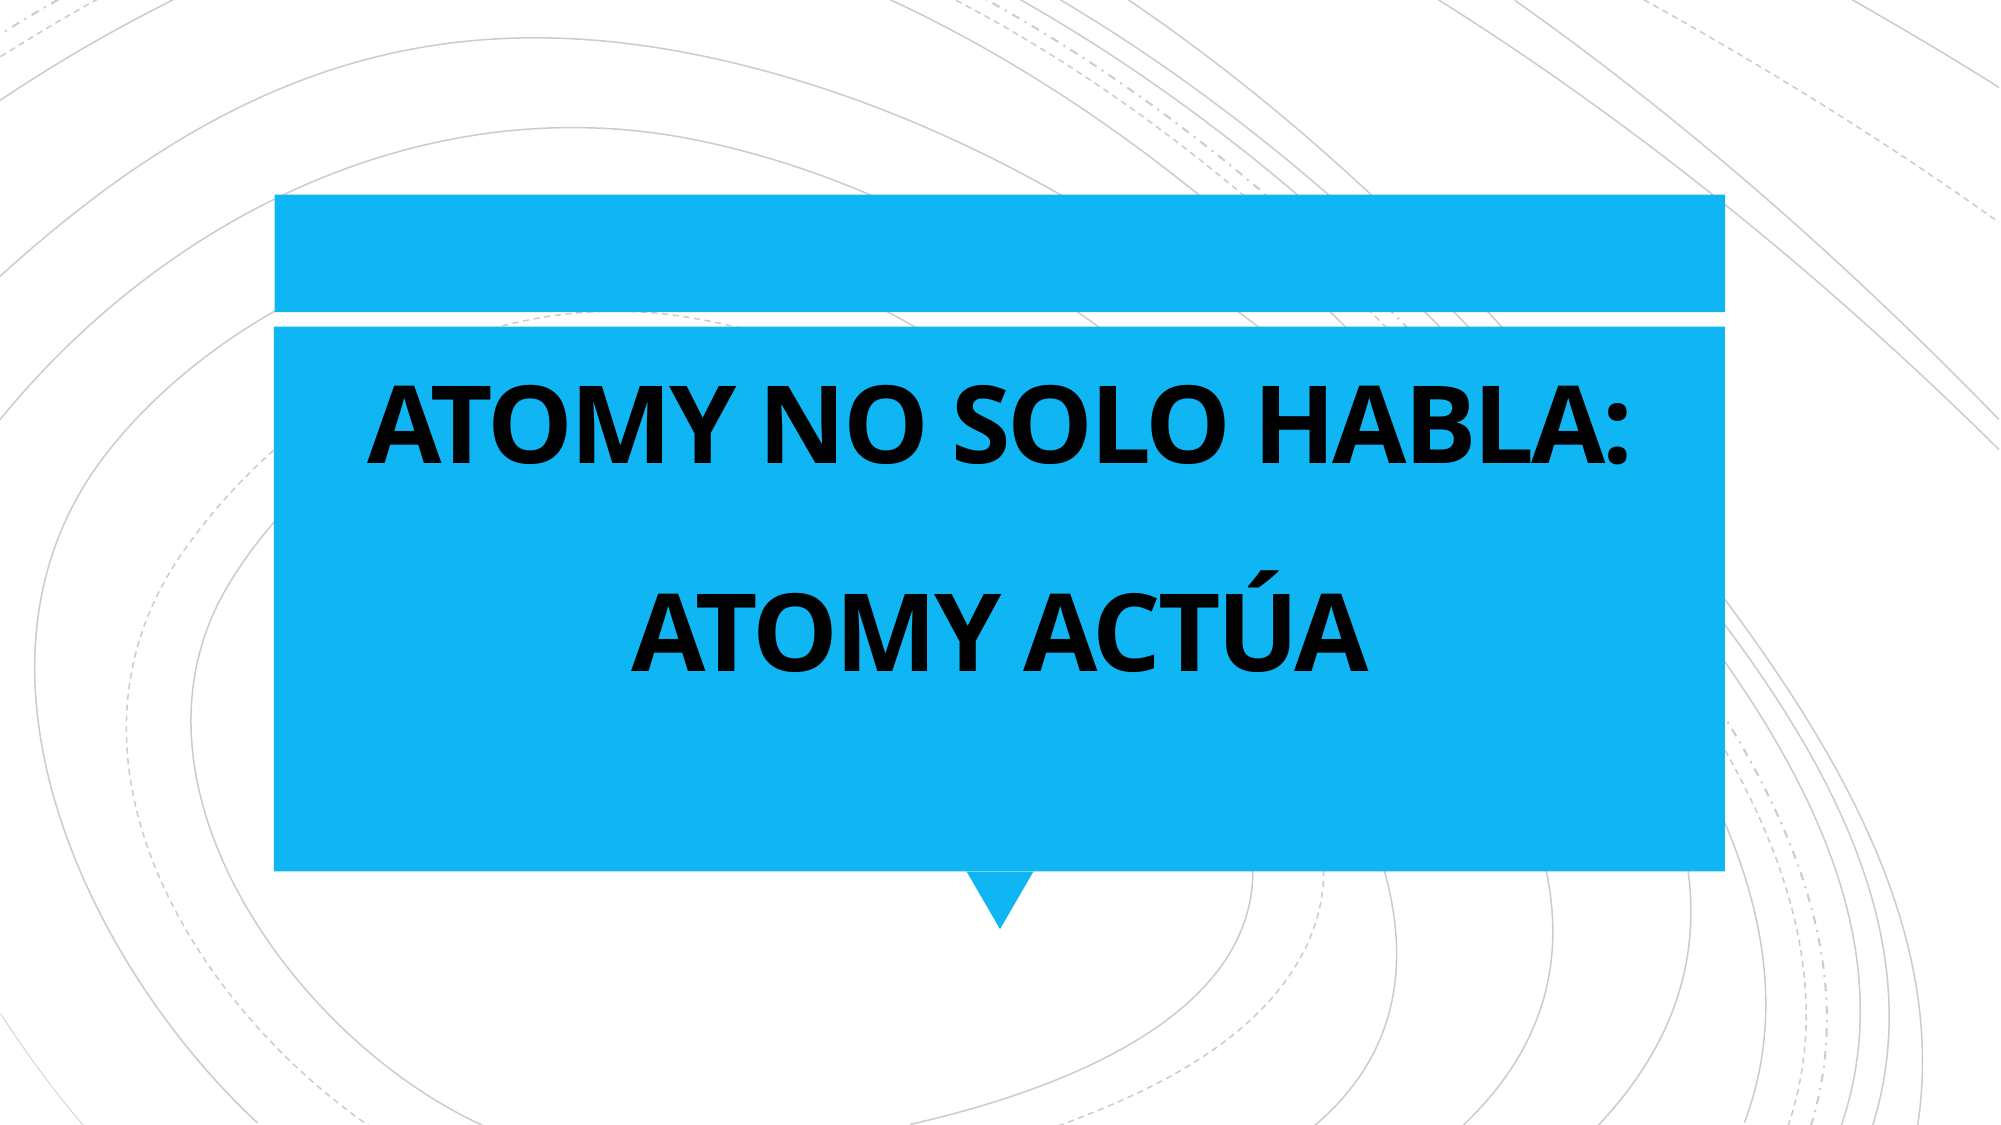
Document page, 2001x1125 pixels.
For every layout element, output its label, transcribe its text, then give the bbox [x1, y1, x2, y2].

title ATOMY NO SOLO HABLA: ATOMY ACTÚA [288, 340, 1713, 692]
